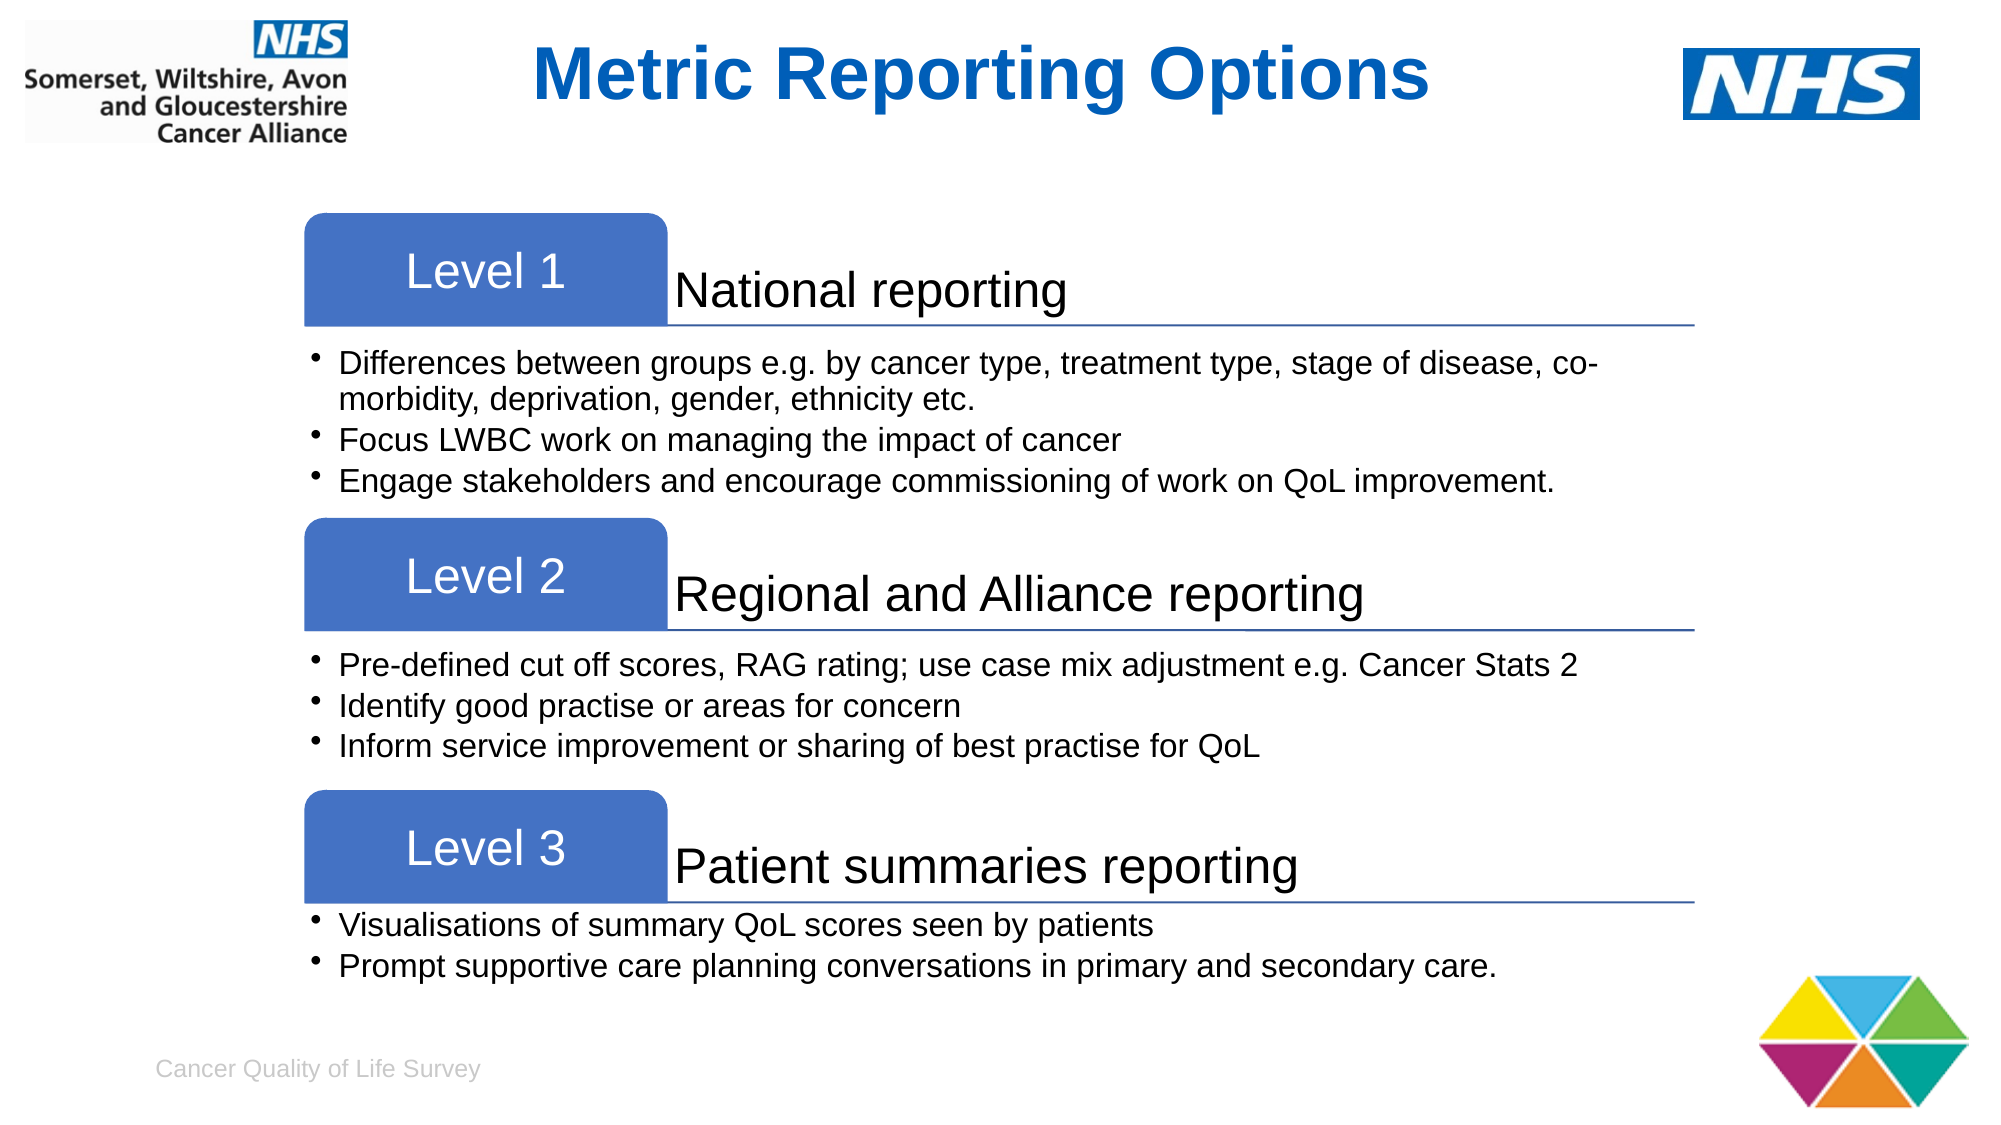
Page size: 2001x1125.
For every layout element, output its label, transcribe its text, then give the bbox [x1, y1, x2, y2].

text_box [305, 213, 1695, 1125]
picture [1759, 960, 1969, 1117]
picture [1683, 48, 1920, 120]
title Metric Reporting Options [518, 27, 1482, 129]
picture [25, 20, 348, 143]
